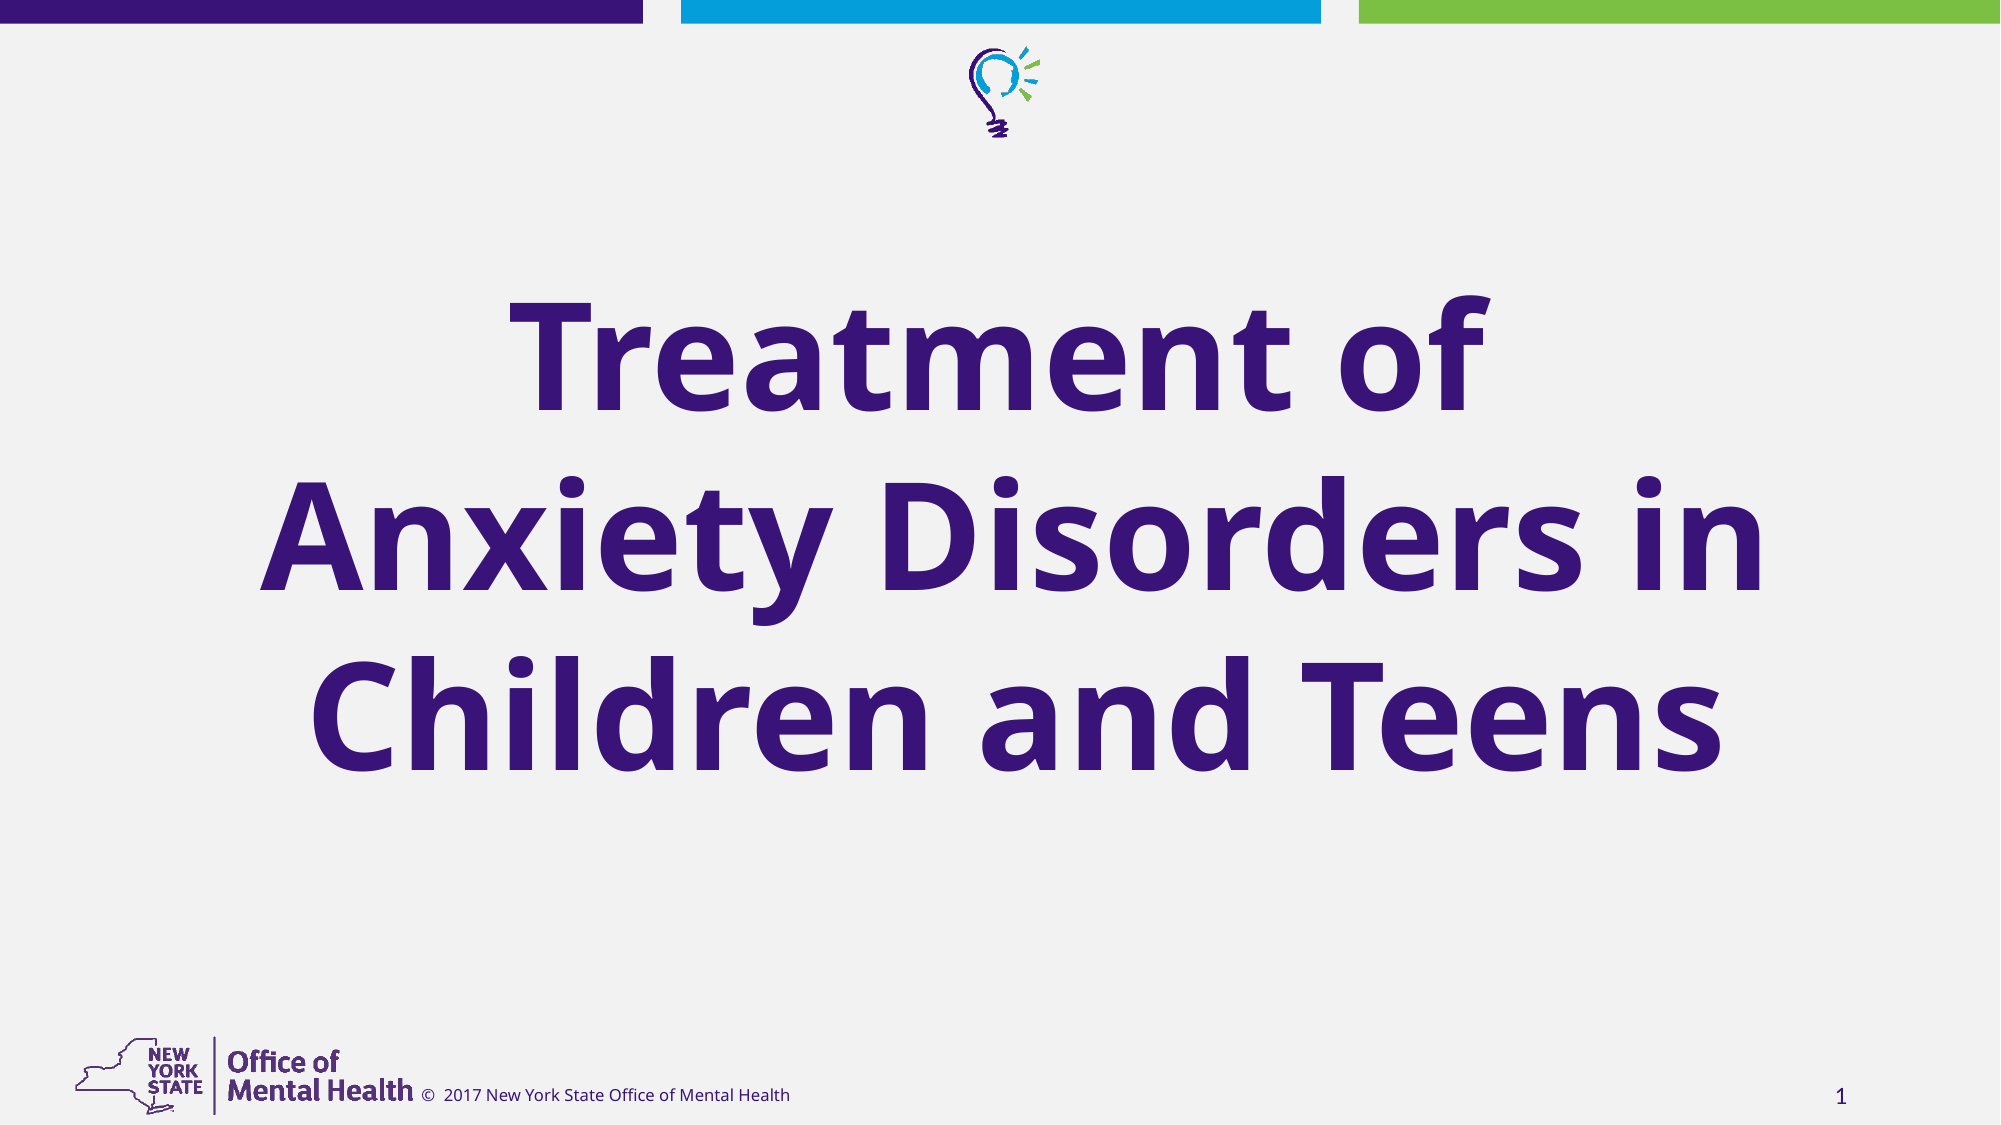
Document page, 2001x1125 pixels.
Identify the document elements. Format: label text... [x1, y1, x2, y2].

text_box [31, 731, 2000, 1035]
picture [71, 1035, 417, 1119]
picture [949, 26, 1051, 157]
text_box Treatment of Anxiety Disorders in Children and Teens [151, 252, 1881, 731]
